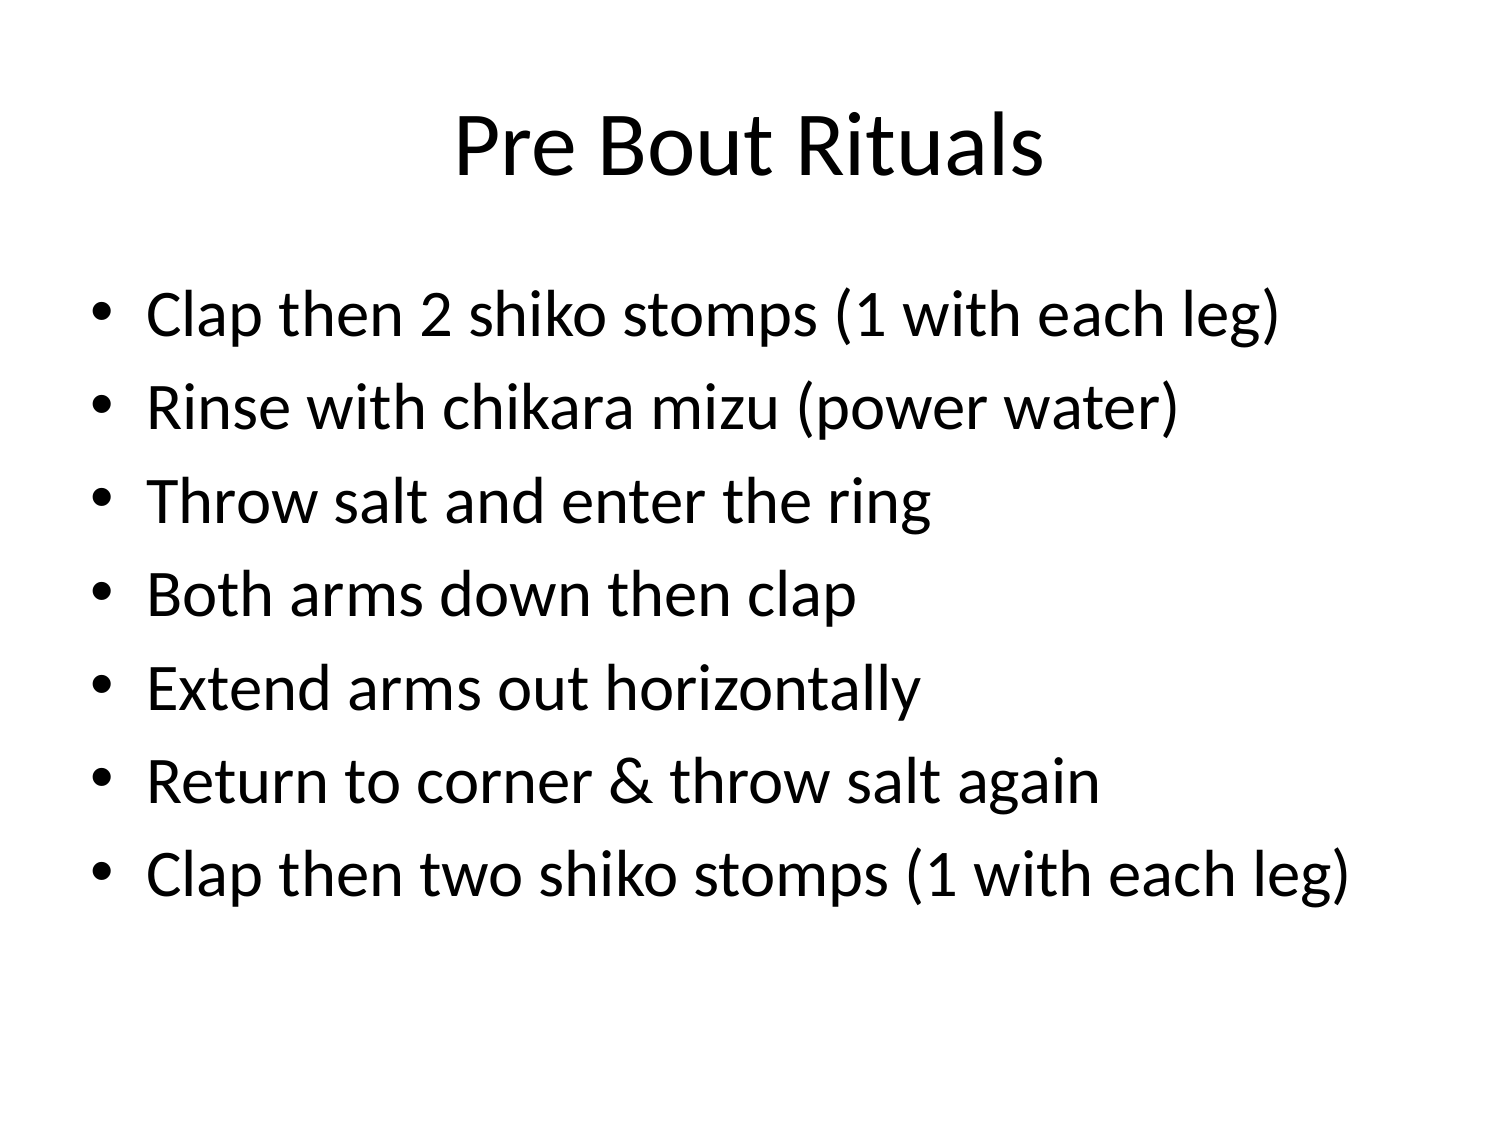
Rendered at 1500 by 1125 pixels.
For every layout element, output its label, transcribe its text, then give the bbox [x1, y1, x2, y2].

title Pre Bout Rituals [75, 45, 1425, 233]
list Clap then 2 shiko stomps (1 with each leg) Rinse with chikara mizu (power water) Throw salt and enter the ring Both arms down then clap Extend arms out horizontally Return to corner & throw salt again Clap then two shiko stomps (1 with each leg) [75, 262, 1425, 1005]
